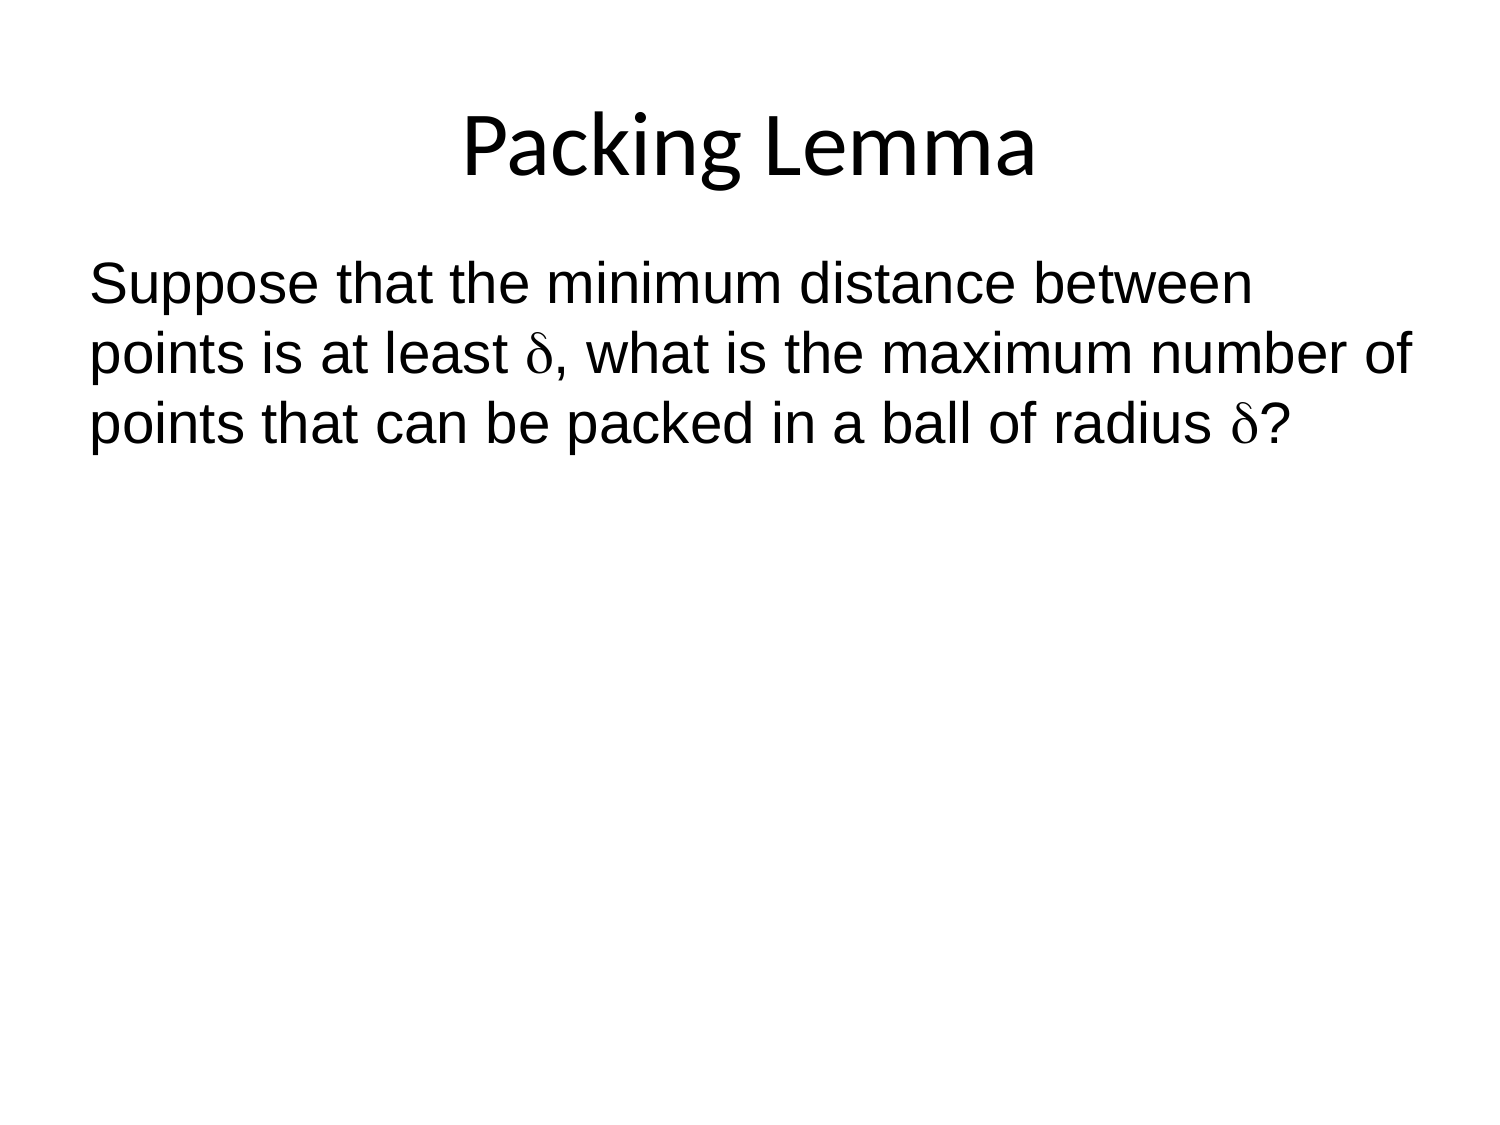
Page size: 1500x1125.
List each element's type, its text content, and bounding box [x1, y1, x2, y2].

title Packing Lemma [75, 45, 1425, 233]
text_box Suppose that the minimum distance between points is at least d, what is the maximum number of points that can be packed in a ball of radius d? [74, 237, 1438, 562]
